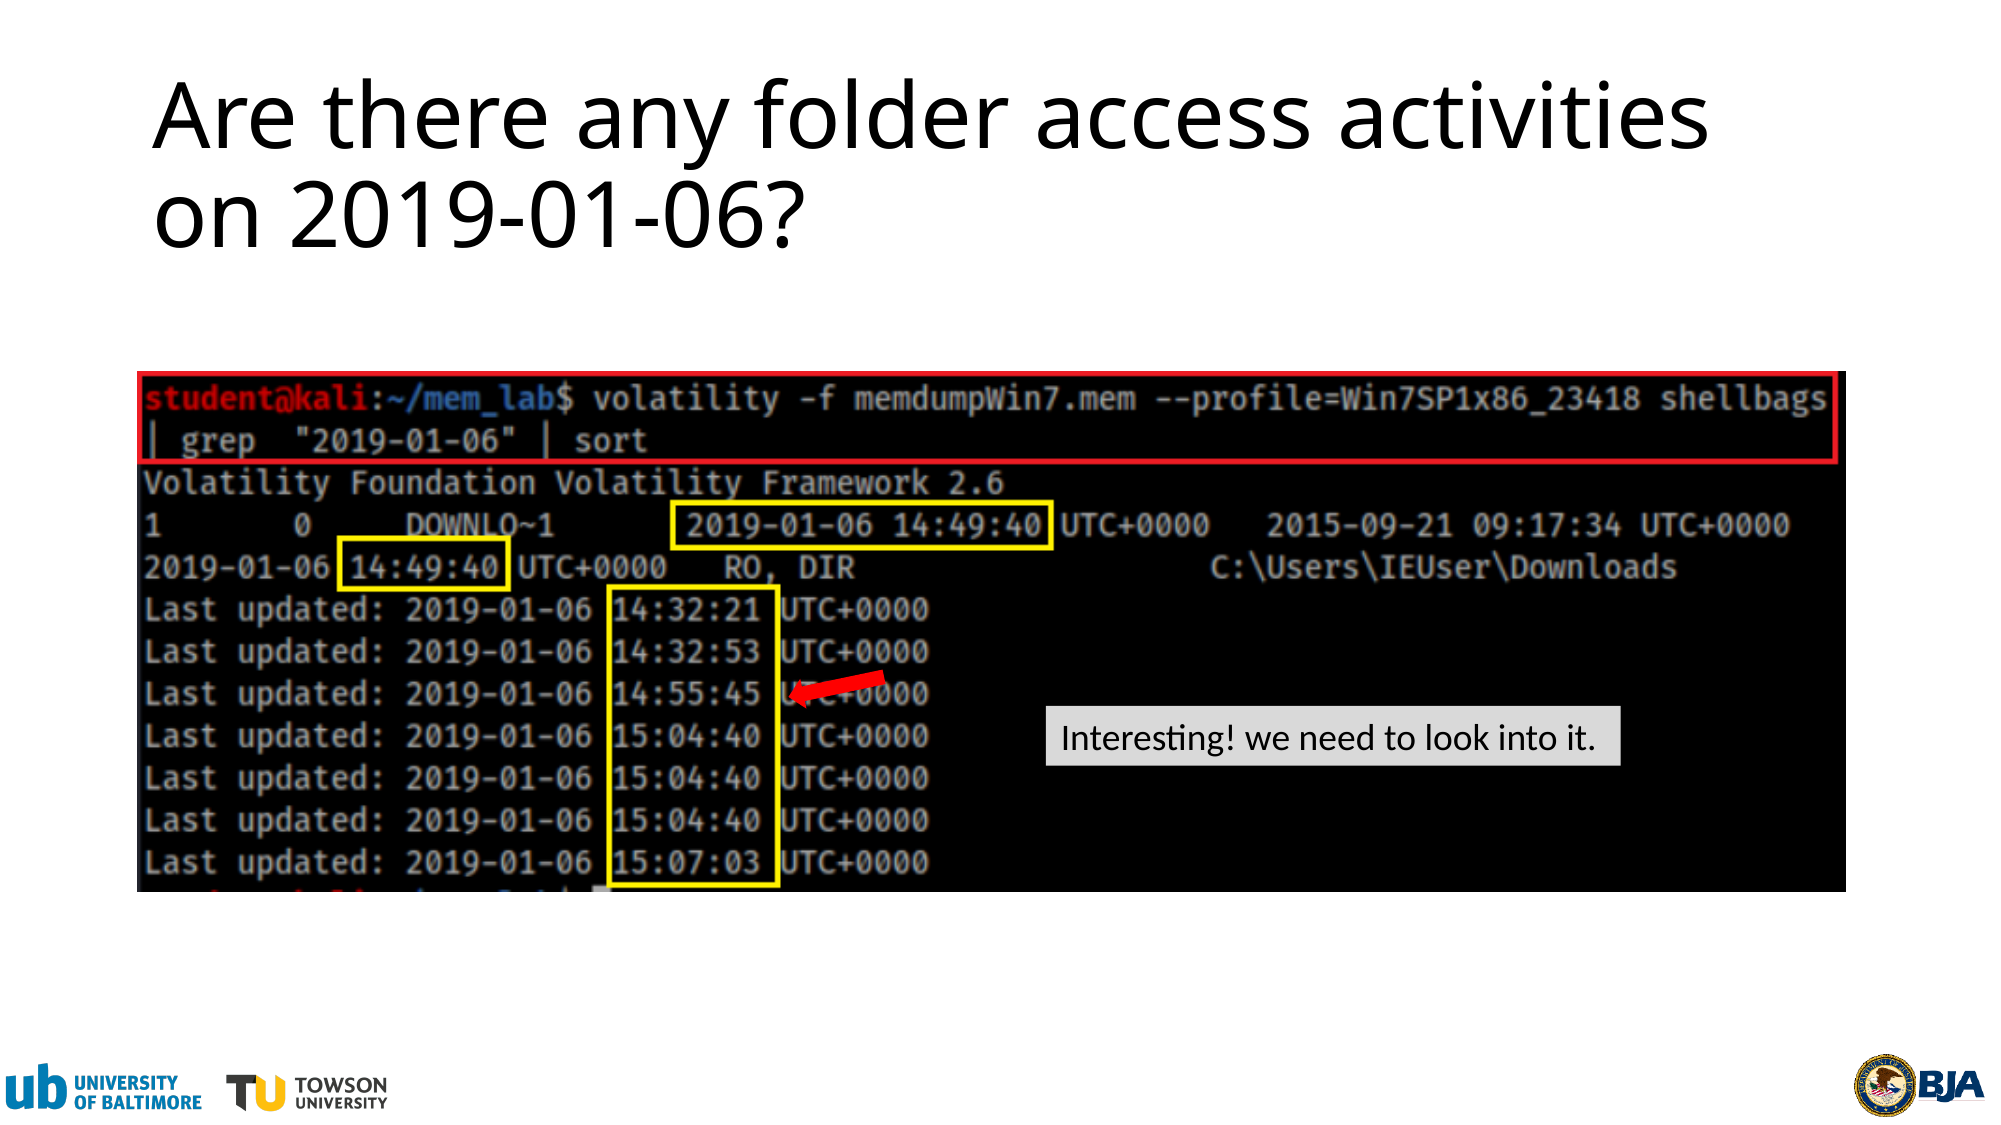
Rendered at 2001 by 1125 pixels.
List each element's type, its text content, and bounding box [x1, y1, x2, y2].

title Are there any folder access activities on 2019-01-06? [137, 59, 1863, 278]
picture [0, 1031, 407, 1125]
picture [1854, 1054, 1986, 1117]
picture [137, 371, 1846, 892]
